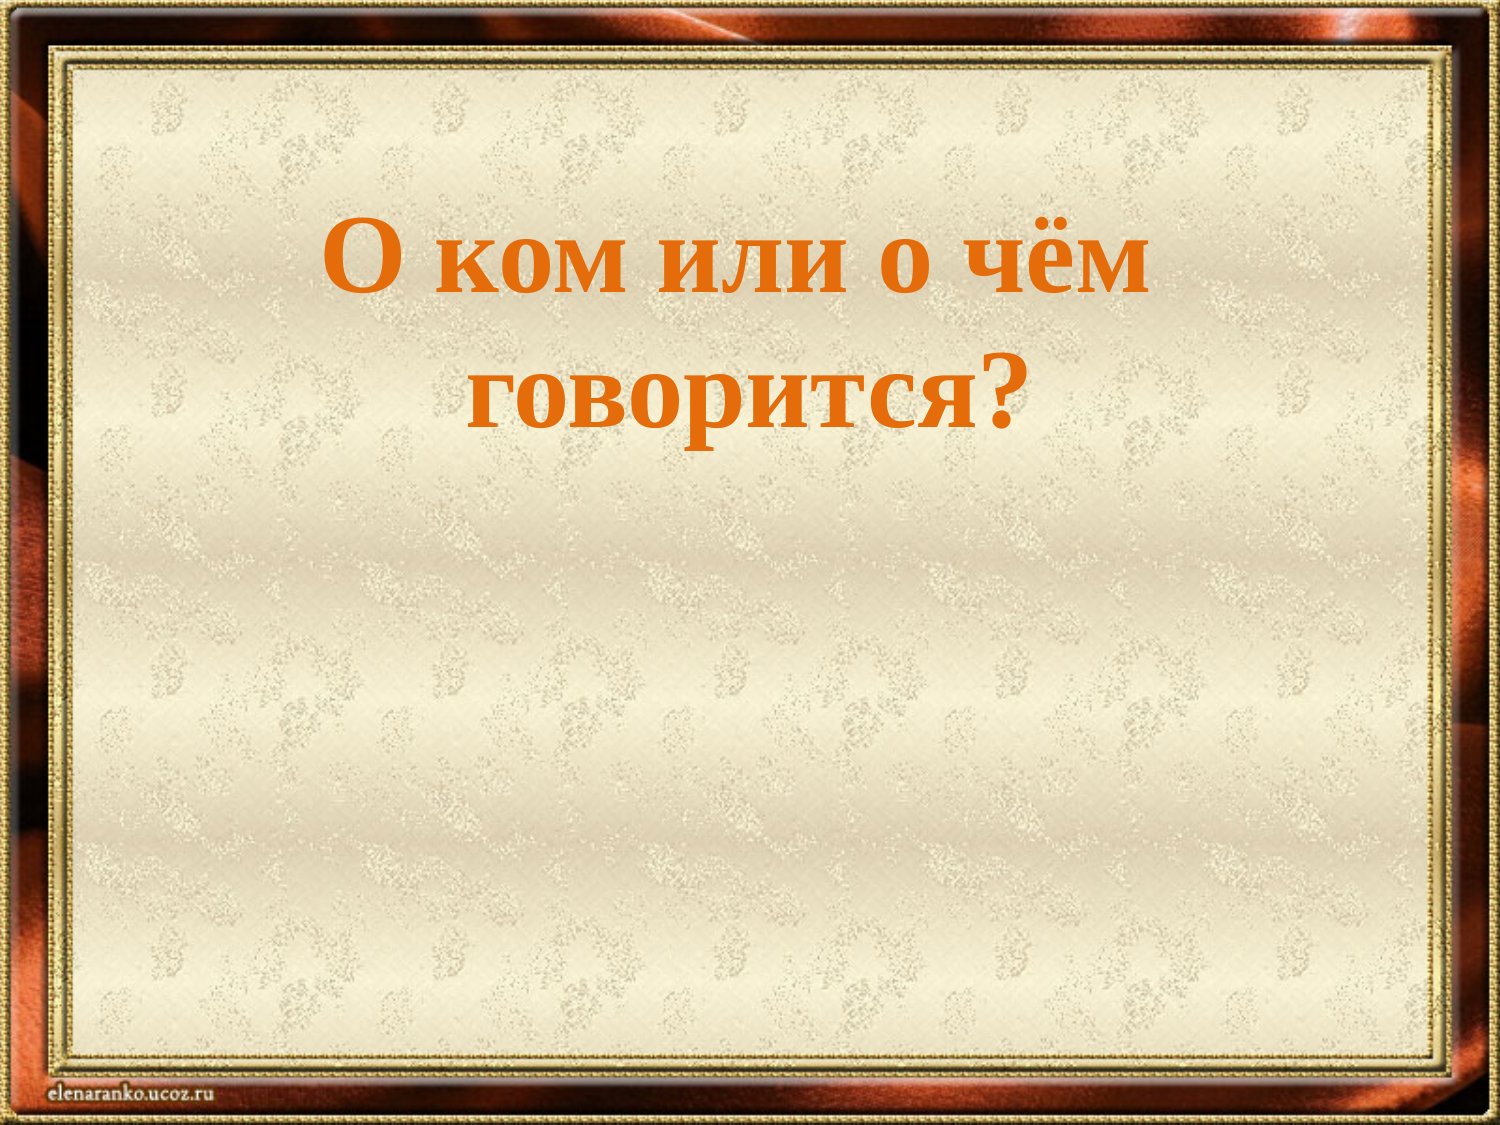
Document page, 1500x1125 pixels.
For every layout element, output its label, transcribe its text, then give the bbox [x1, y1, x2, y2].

text_box О ком или о чём говорится? [88, 172, 1412, 458]
picture [0, 0, 1500, 1125]
